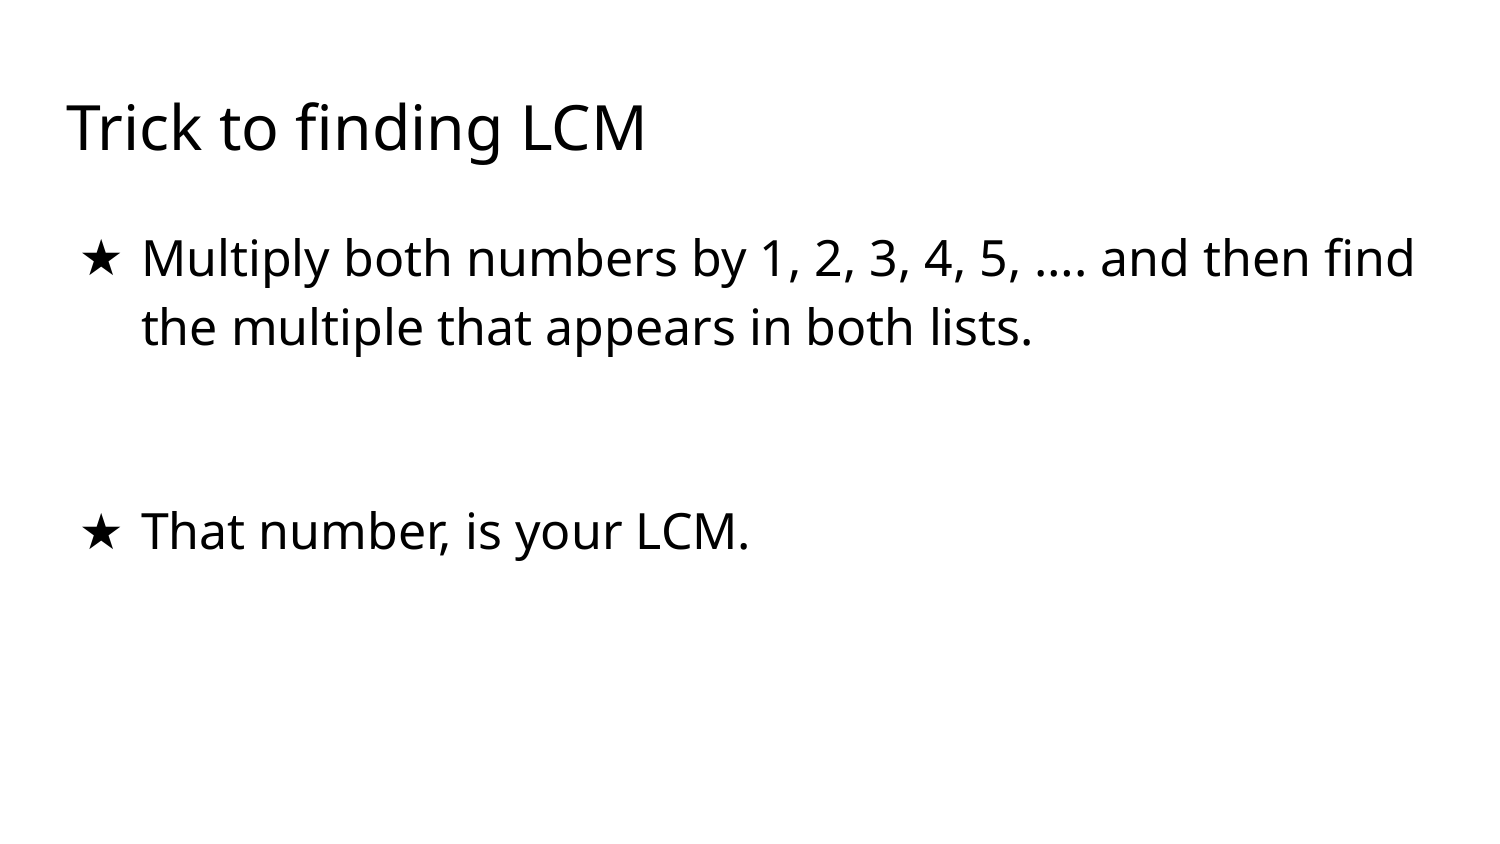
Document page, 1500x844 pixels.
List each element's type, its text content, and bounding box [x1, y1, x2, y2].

list Multiply both numbers by 1, 2, 3, 4, 5, …. and then find the multiple that appears in both lists. That number, is your LCM. [51, 202, 1449, 750]
title Trick to finding LCM [51, 72, 1449, 167]
